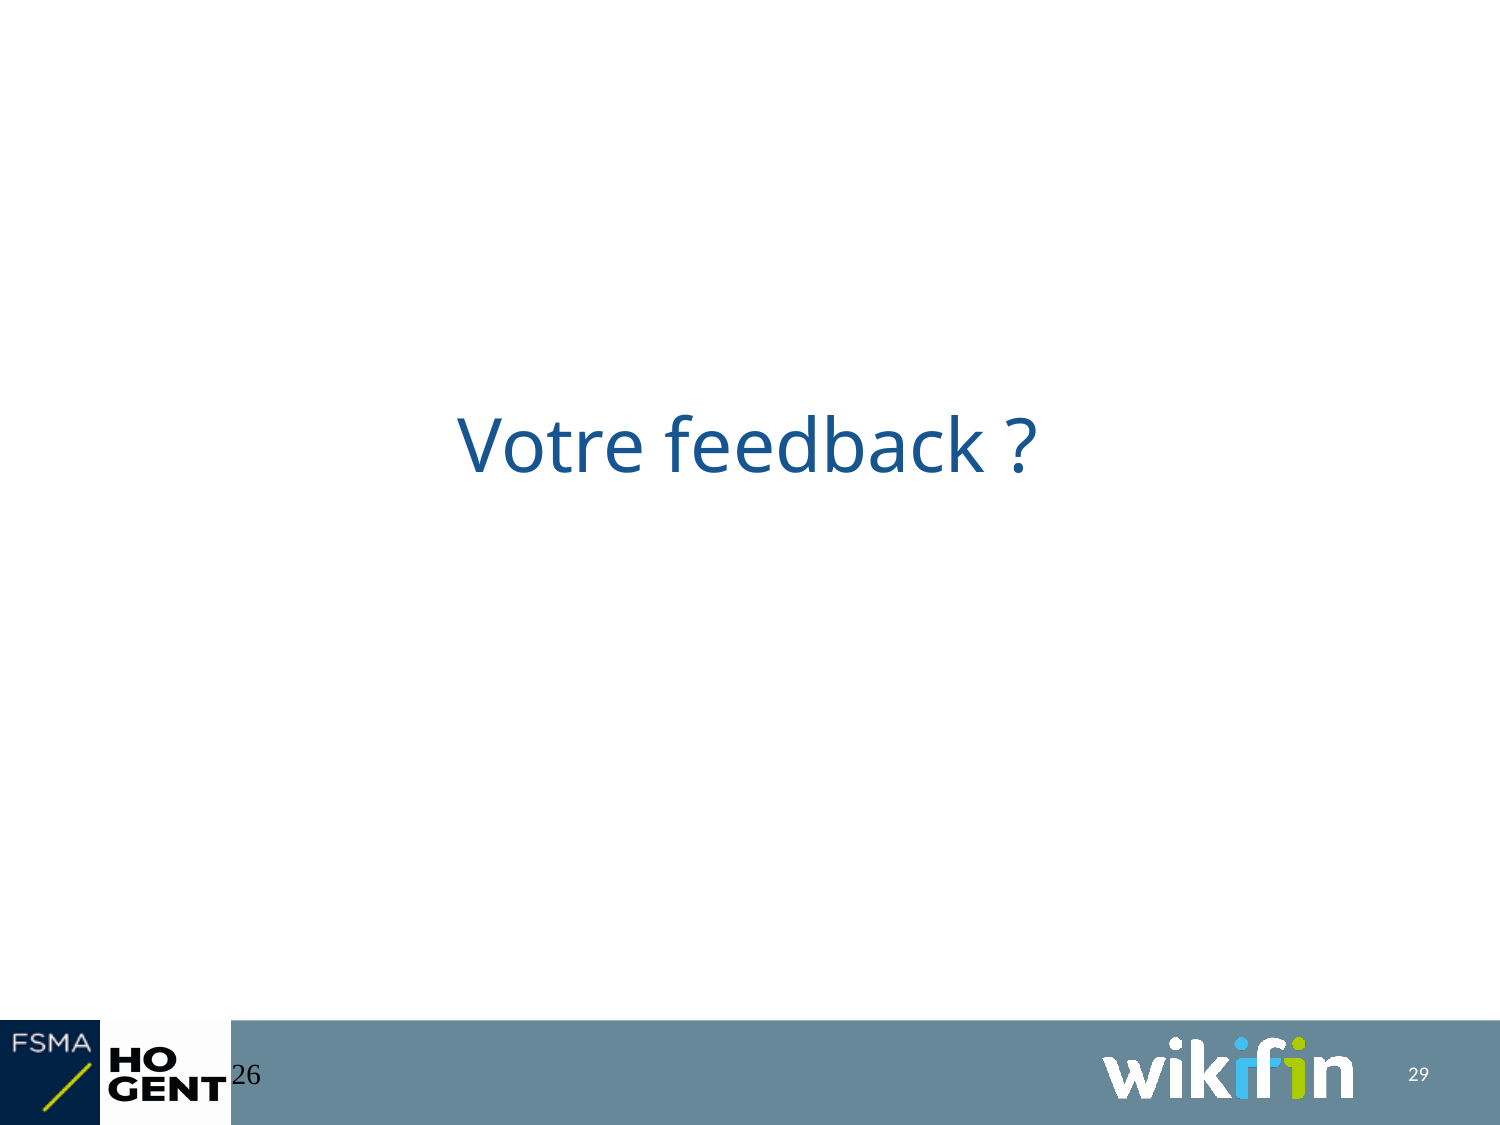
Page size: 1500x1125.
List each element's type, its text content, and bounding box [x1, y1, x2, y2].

picture [1102, 1037, 1353, 1099]
slide_number 29 [1355, 1020, 1430, 1125]
title Votre feedback ? [70, 420, 1425, 563]
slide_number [231, 1020, 396, 1125]
picture [0, 1020, 231, 1125]
